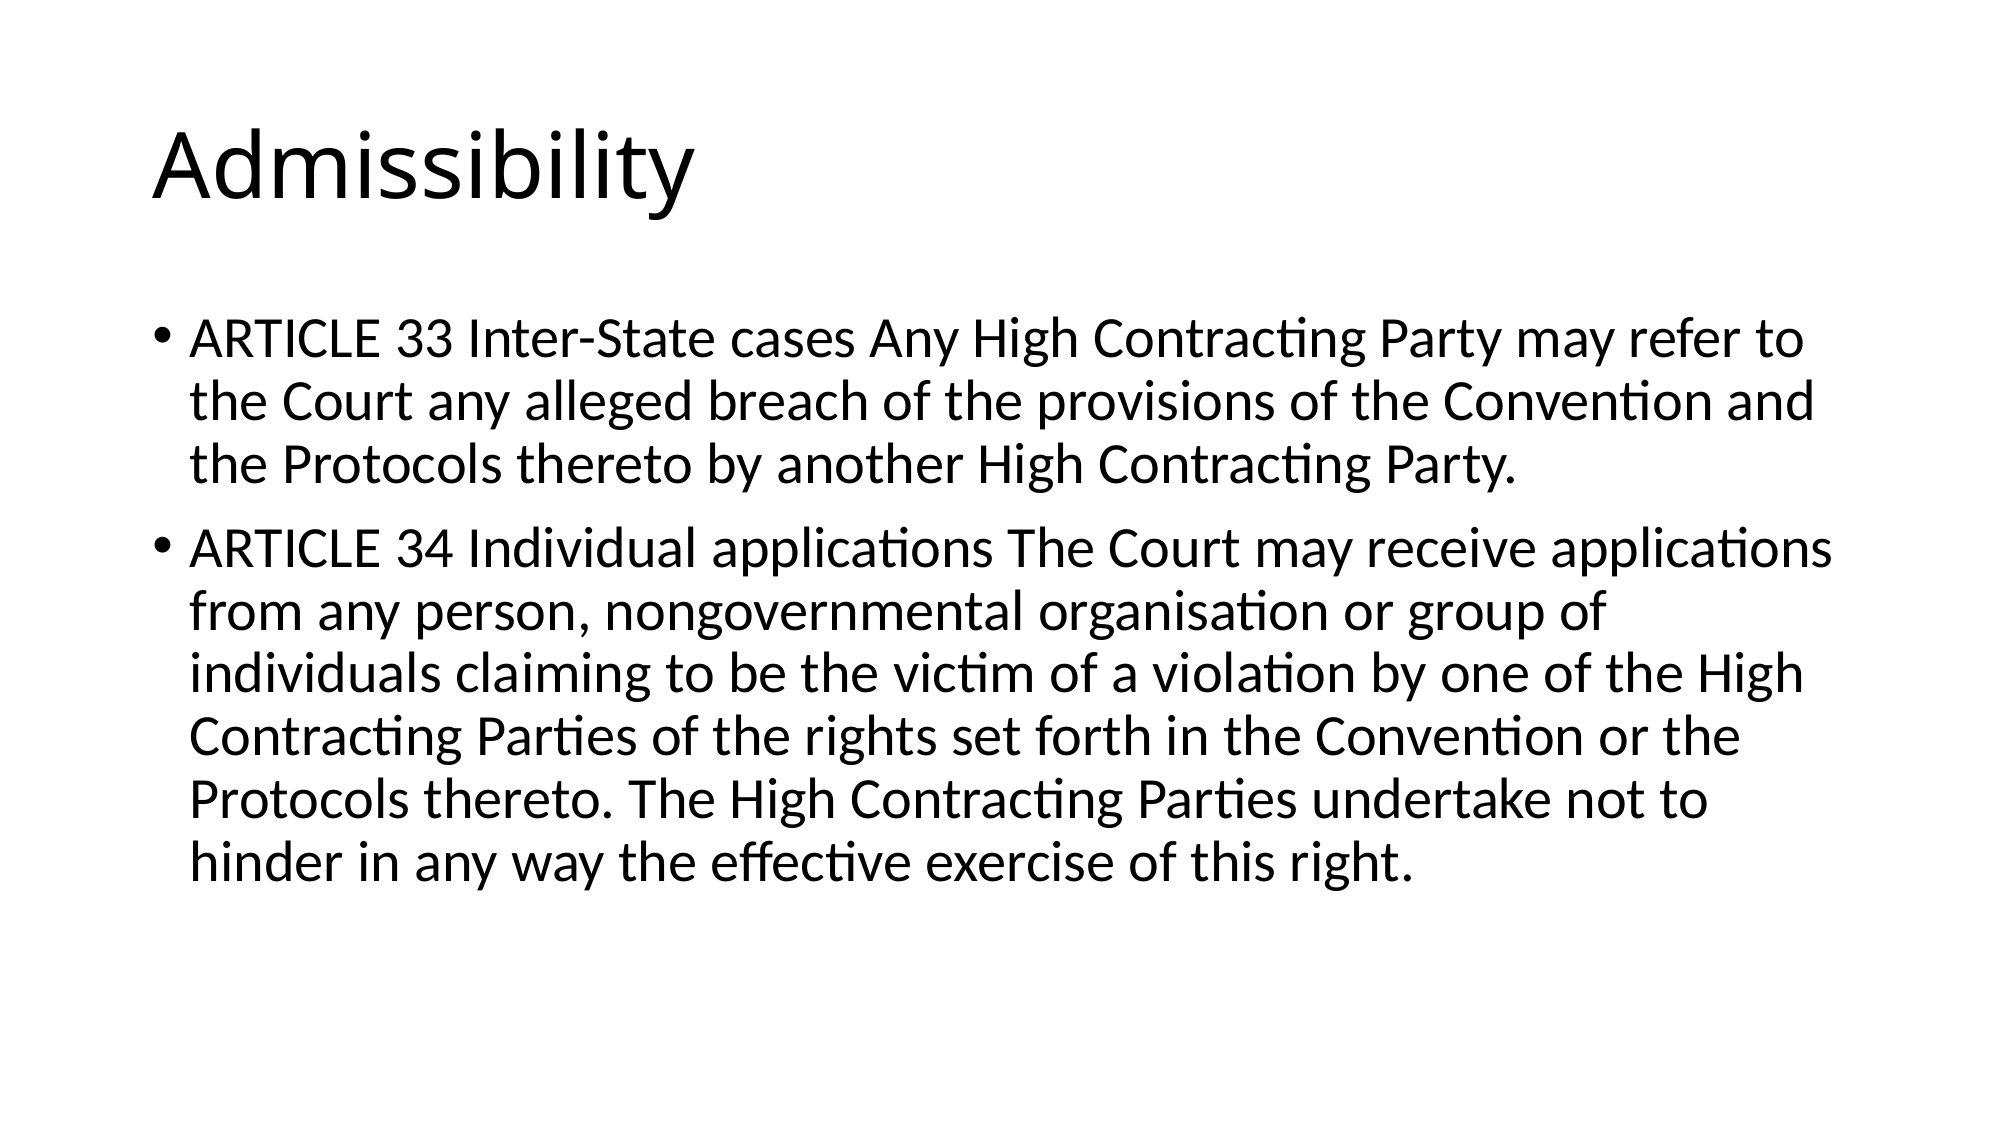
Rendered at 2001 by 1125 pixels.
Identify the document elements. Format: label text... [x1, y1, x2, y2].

list ARTICLE 33 Inter-State cases Any High Contracting Party may refer to the Court any alleged breach of the provisions of the Convention and the Protocols thereto by another High Contracting Party. ARTICLE 34 Individual applications The Court may receive applications from any person, nongovernmental organisation or group of individuals claiming to be the victim of a violation by one of the High Contracting Parties of the rights set forth in the Convention or the Protocols thereto. The High Contracting Parties undertake not to hinder in any way the effective exercise of this right. [137, 299, 1863, 1014]
title Admissibility [137, 59, 1863, 278]
